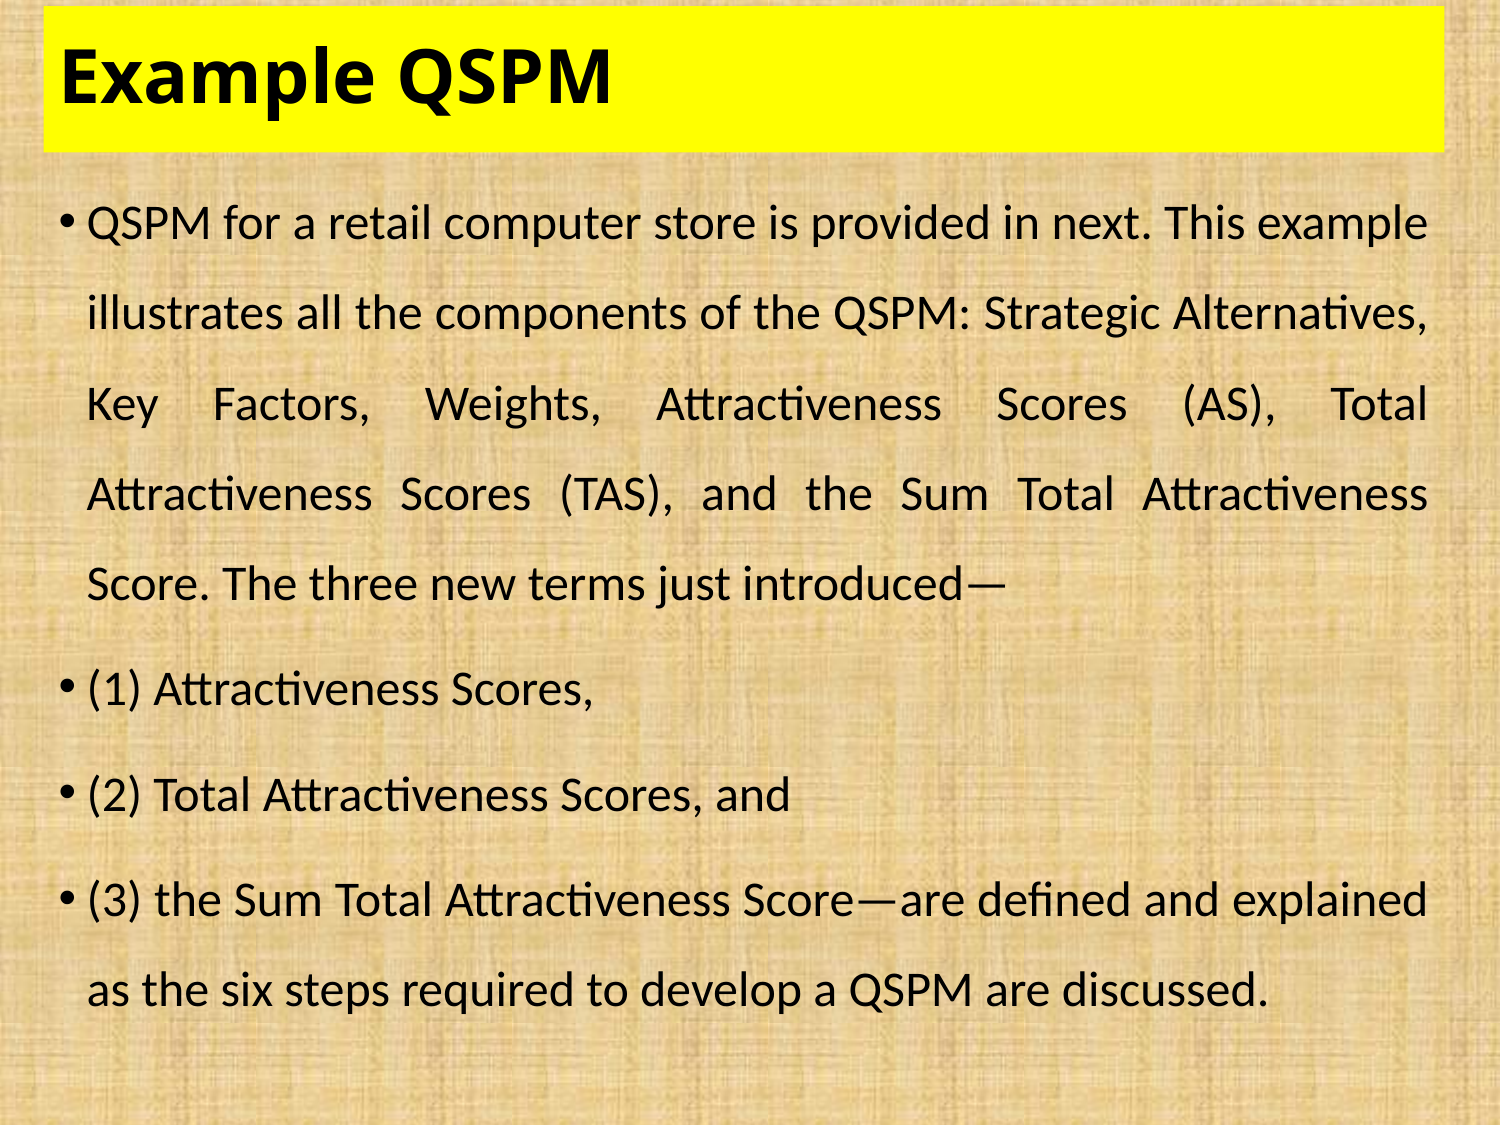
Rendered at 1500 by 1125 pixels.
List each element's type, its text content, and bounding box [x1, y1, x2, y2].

list QSPM for a retail computer store is provided in next. This example illustrates all the components of the QSPM: Strategic Alternatives, Key Factors, Weights, Attractiveness Scores (AS), Total Attractiveness Scores (TAS), and the Sum Total Attractiveness Score. The three new terms just introduced— (1) Attractiveness Scores, (2) Total Attractiveness Scores, and (3) the Sum Total Attractiveness Score—are defined and explained as the six steps required to develop a QSPM are discussed. [43, 152, 1445, 1082]
title Example QSPM [43, 6, 1445, 152]
picture [0, 0, 1500, 1125]
